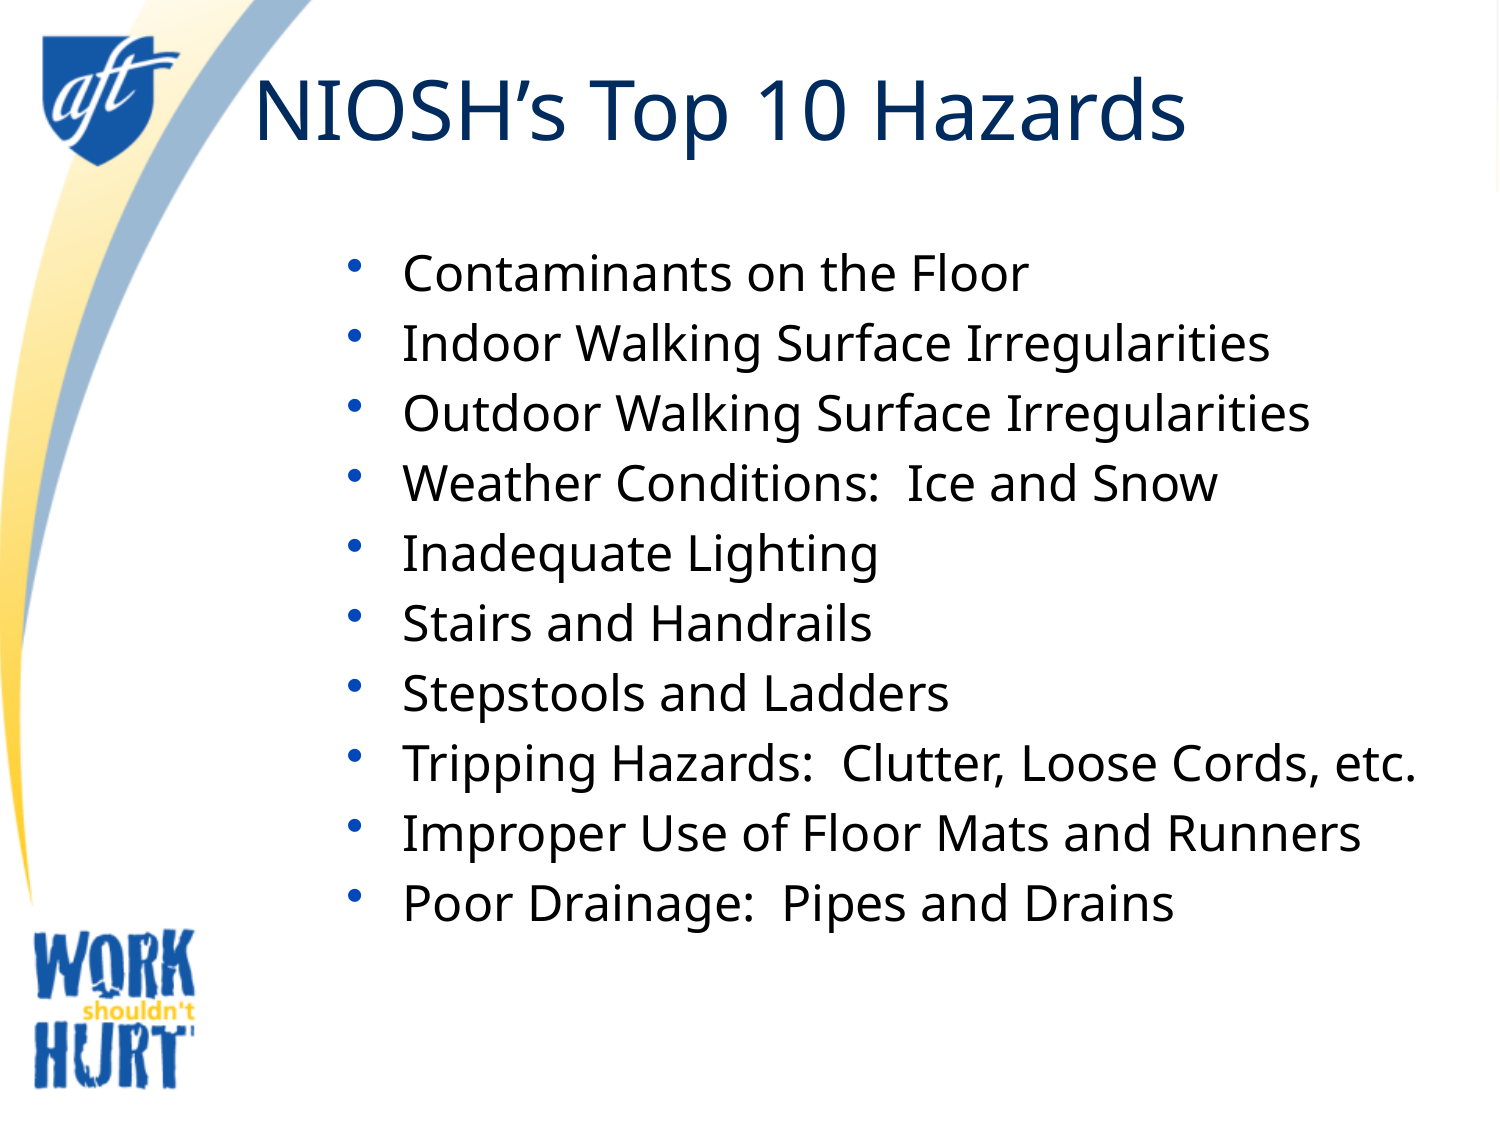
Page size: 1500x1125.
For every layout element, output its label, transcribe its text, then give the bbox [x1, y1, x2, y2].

list Contaminants on the Floor Indoor Walking Surface Irregularities Outdoor Walking Surface Irregularities Weather Conditions: Ice and Snow Inadequate Lighting Stairs and Handrails Stepstools and Ladders Tripping Hazards: Clutter, Loose Cords, etc. Improper Use of Floor Mats and Runners Poor Drainage: Pipes and Drains [331, 233, 1451, 1125]
picture [0, 0, 1500, 1125]
title NIOSH’s Top 10 Hazards [237, 49, 1451, 276]
